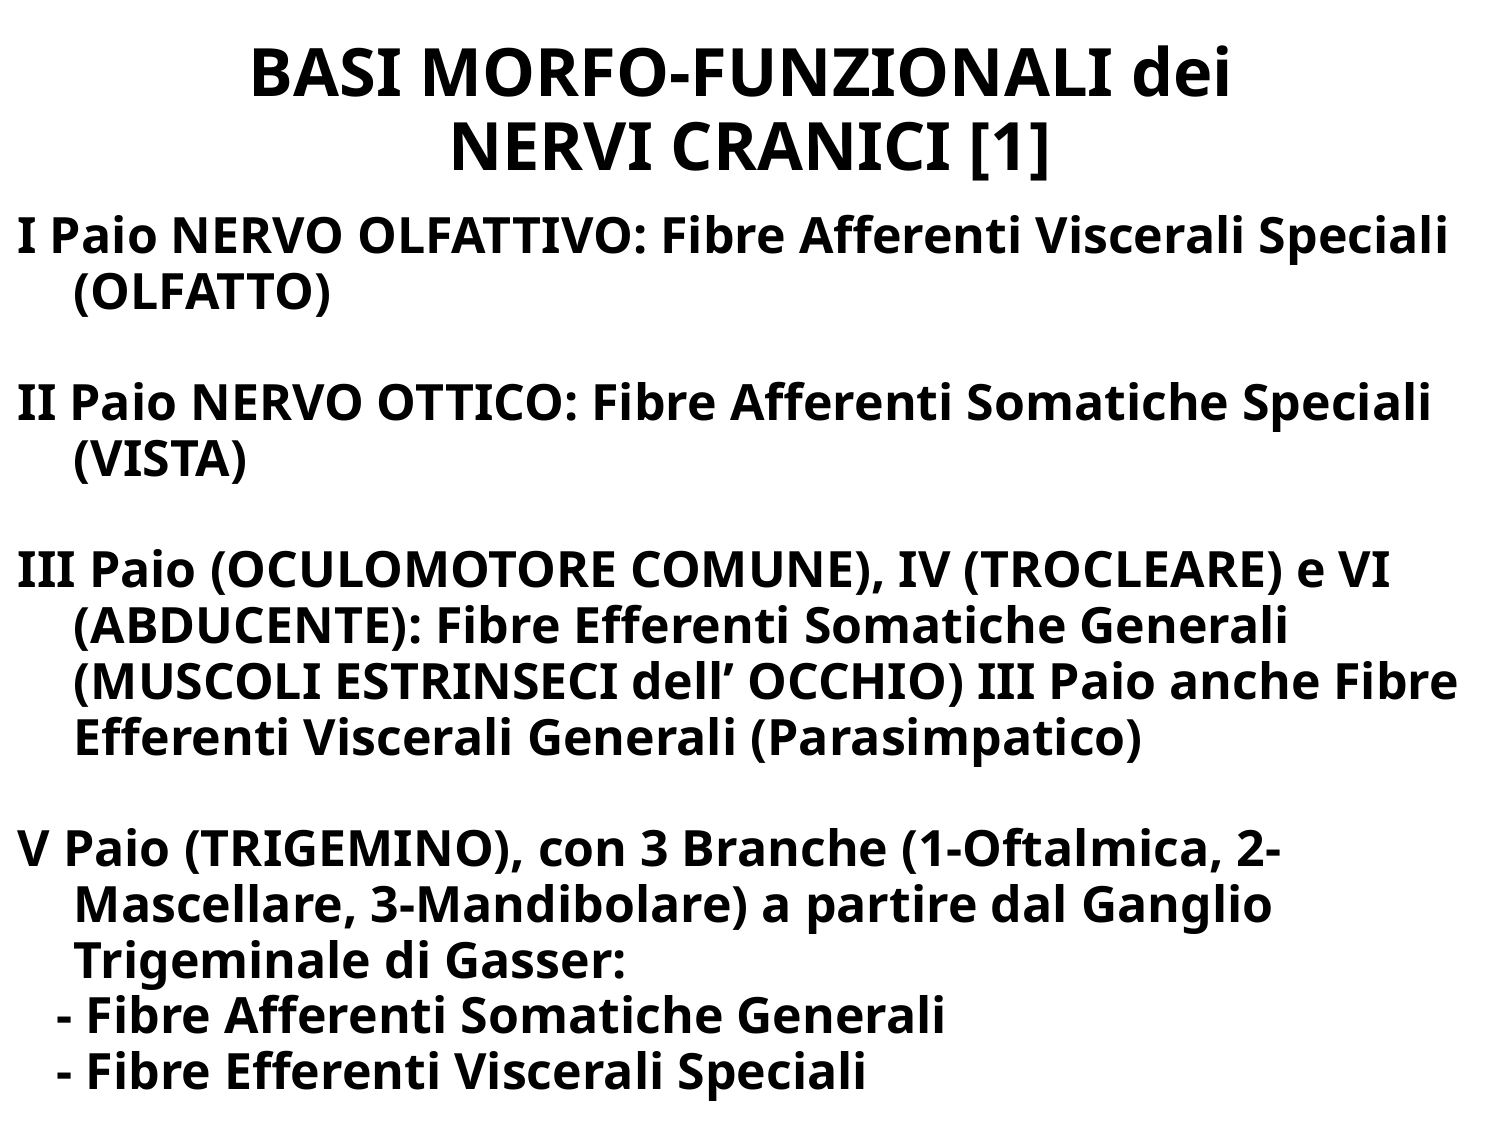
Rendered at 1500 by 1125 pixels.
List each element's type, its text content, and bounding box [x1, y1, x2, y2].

title BASI MORFO-FUNZIONALI dei NERVI CRANICI [1] [0, 17, 1500, 205]
list I Paio NERVO OLFATTIVO: Fibre Afferenti Viscerali Speciali (OLFATTO) II Paio NERVO OTTICO: Fibre Afferenti Somatiche Speciali (VISTA) III Paio (OCULOMOTORE COMUNE), IV (TROCLEARE) e VI (ABDUCENTE): Fibre Efferenti Somatiche Generali (MUSCOLI ESTRINSECI dell’ OCCHIO) III Paio anche Fibre Efferenti Viscerali Generali (Parasimpatico) V Paio (TRIGEMINO), con 3 Branche (1-Oftalmica, 2-Mascellare, 3-Mandibolare) a partire dal Ganglio Trigeminale di Gasser: - Fibre Afferenti Somatiche Generali - Fibre Efferenti Viscerali Speciali [17, 204, 1500, 1125]
